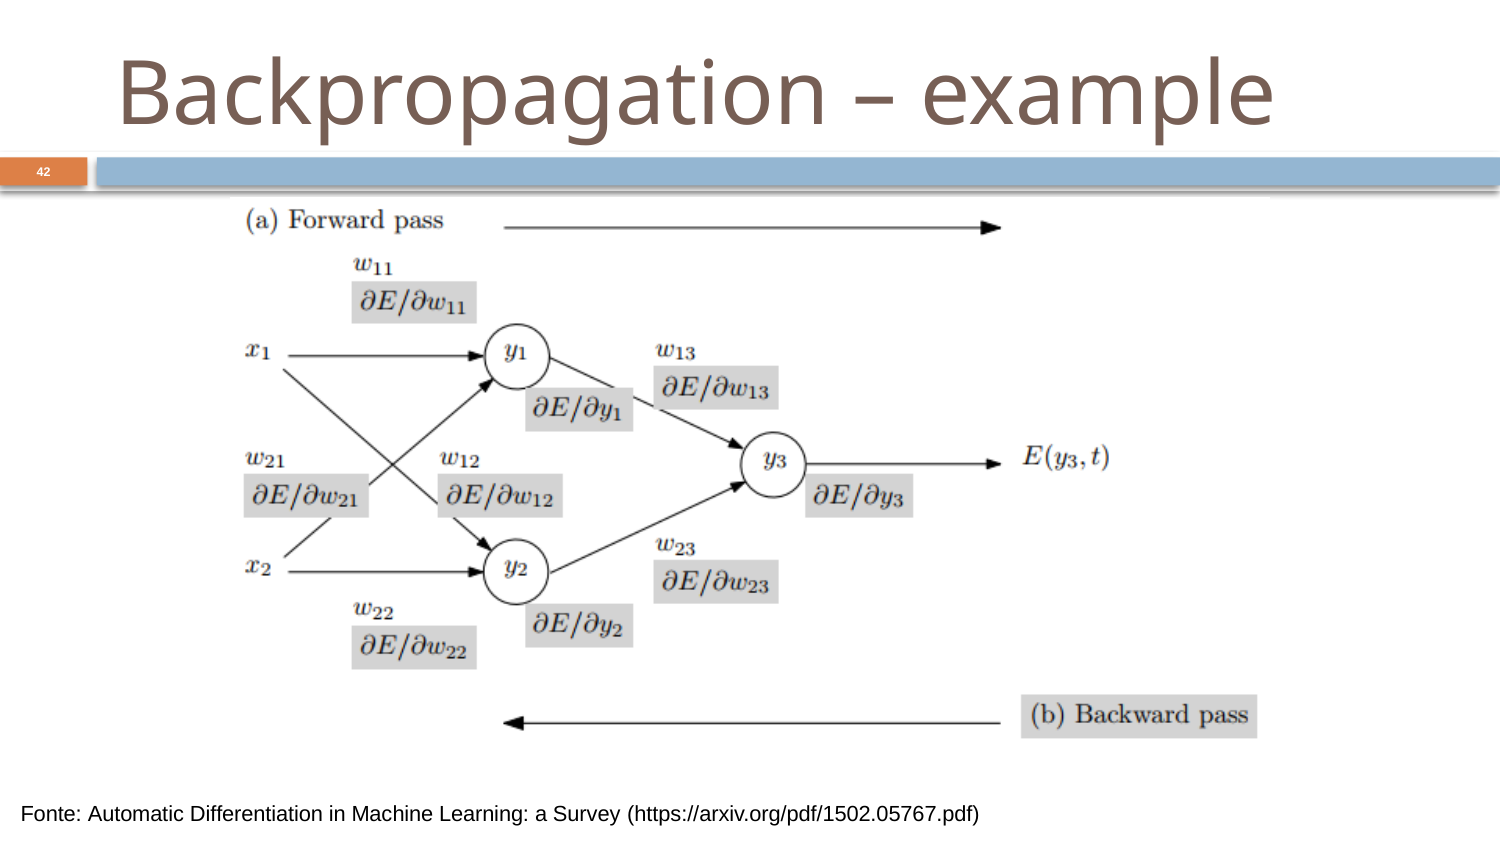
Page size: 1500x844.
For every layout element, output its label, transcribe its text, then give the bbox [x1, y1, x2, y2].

picture [230, 197, 1270, 748]
text_box Fonte: Automatic Differentiation in Machine Learning: a Survey (https://arxiv.org/pdf/1502.05767.pdf) [5, 792, 1058, 834]
title Backpropagation – example [100, 28, 1438, 150]
slide_number 42 [0, 156, 88, 187]
